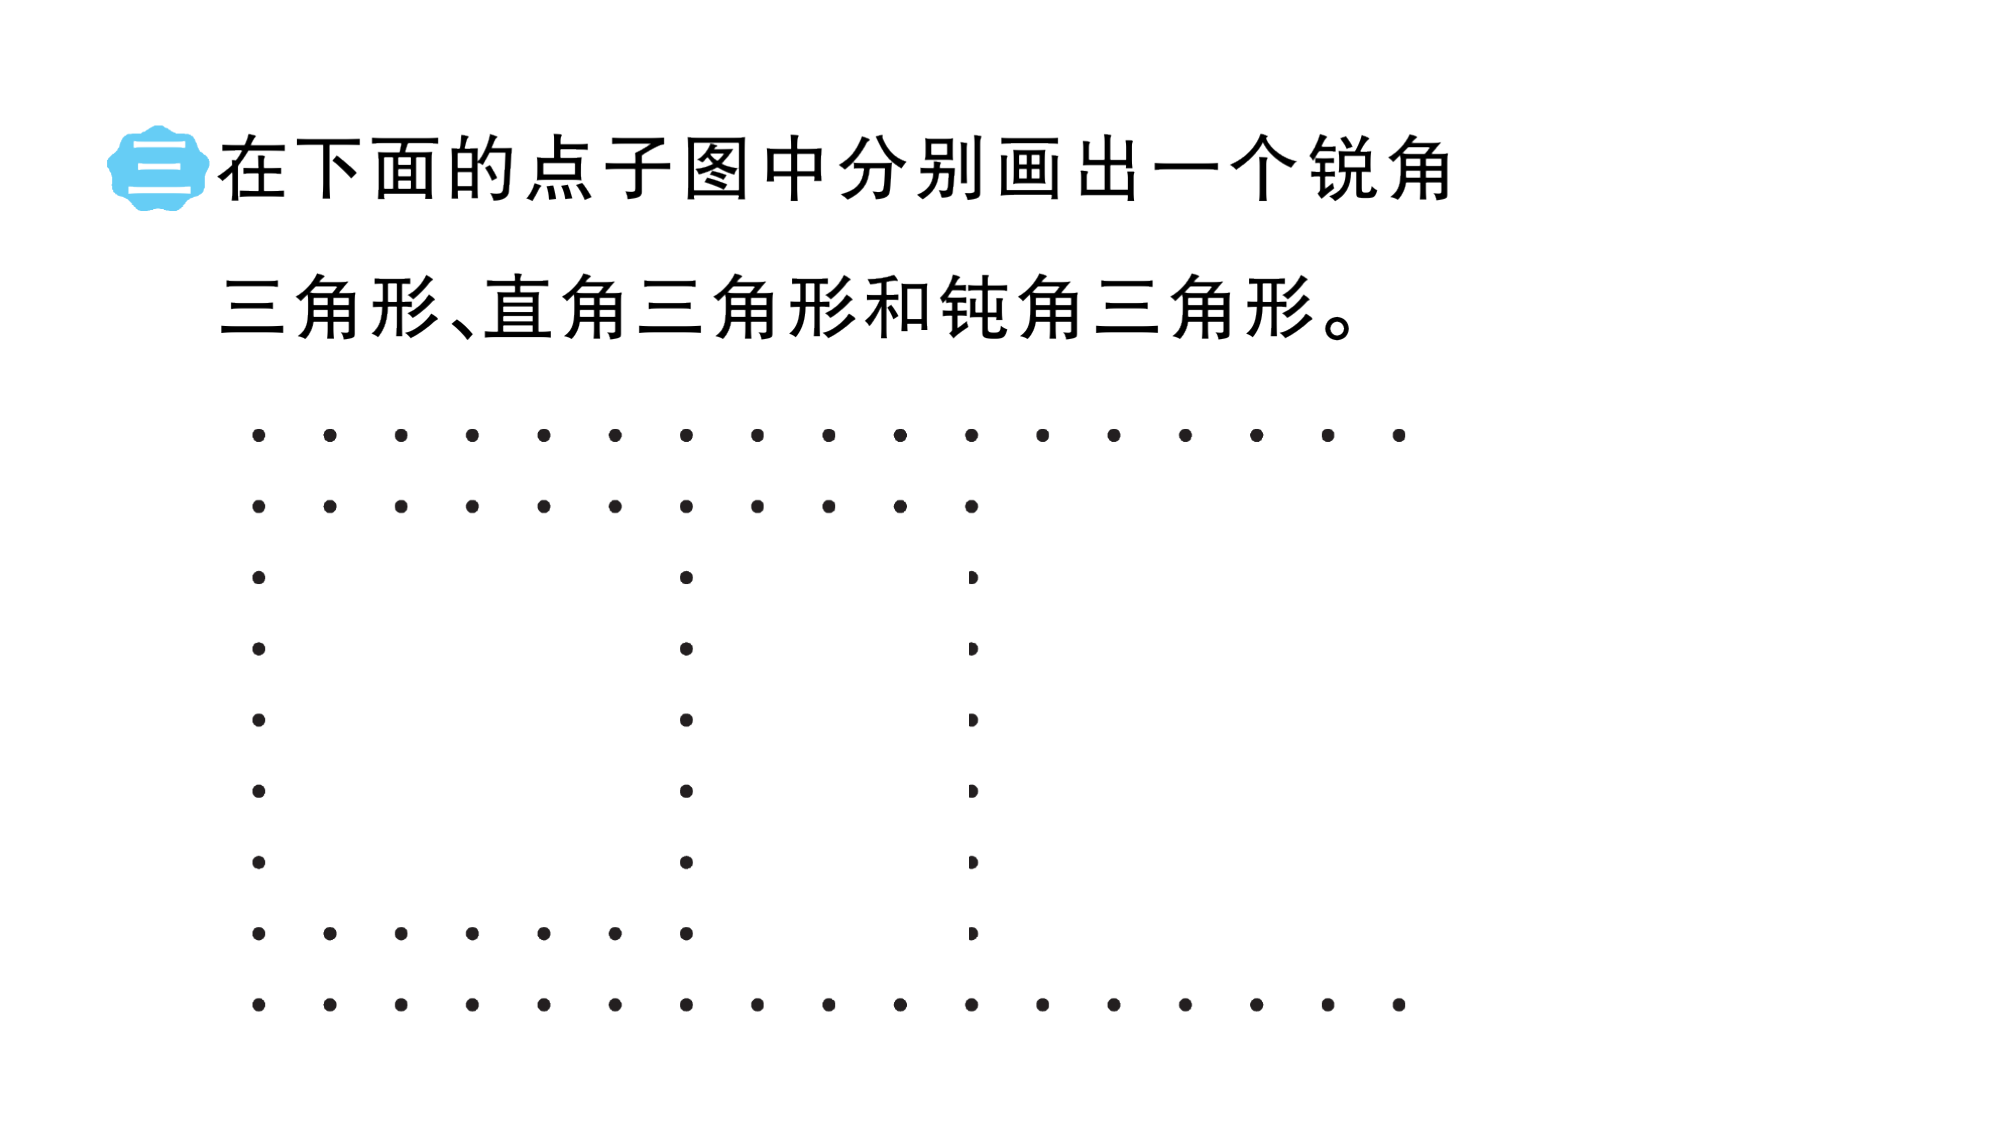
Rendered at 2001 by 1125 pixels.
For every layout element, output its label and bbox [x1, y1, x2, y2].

picture [102, 89, 1474, 1035]
